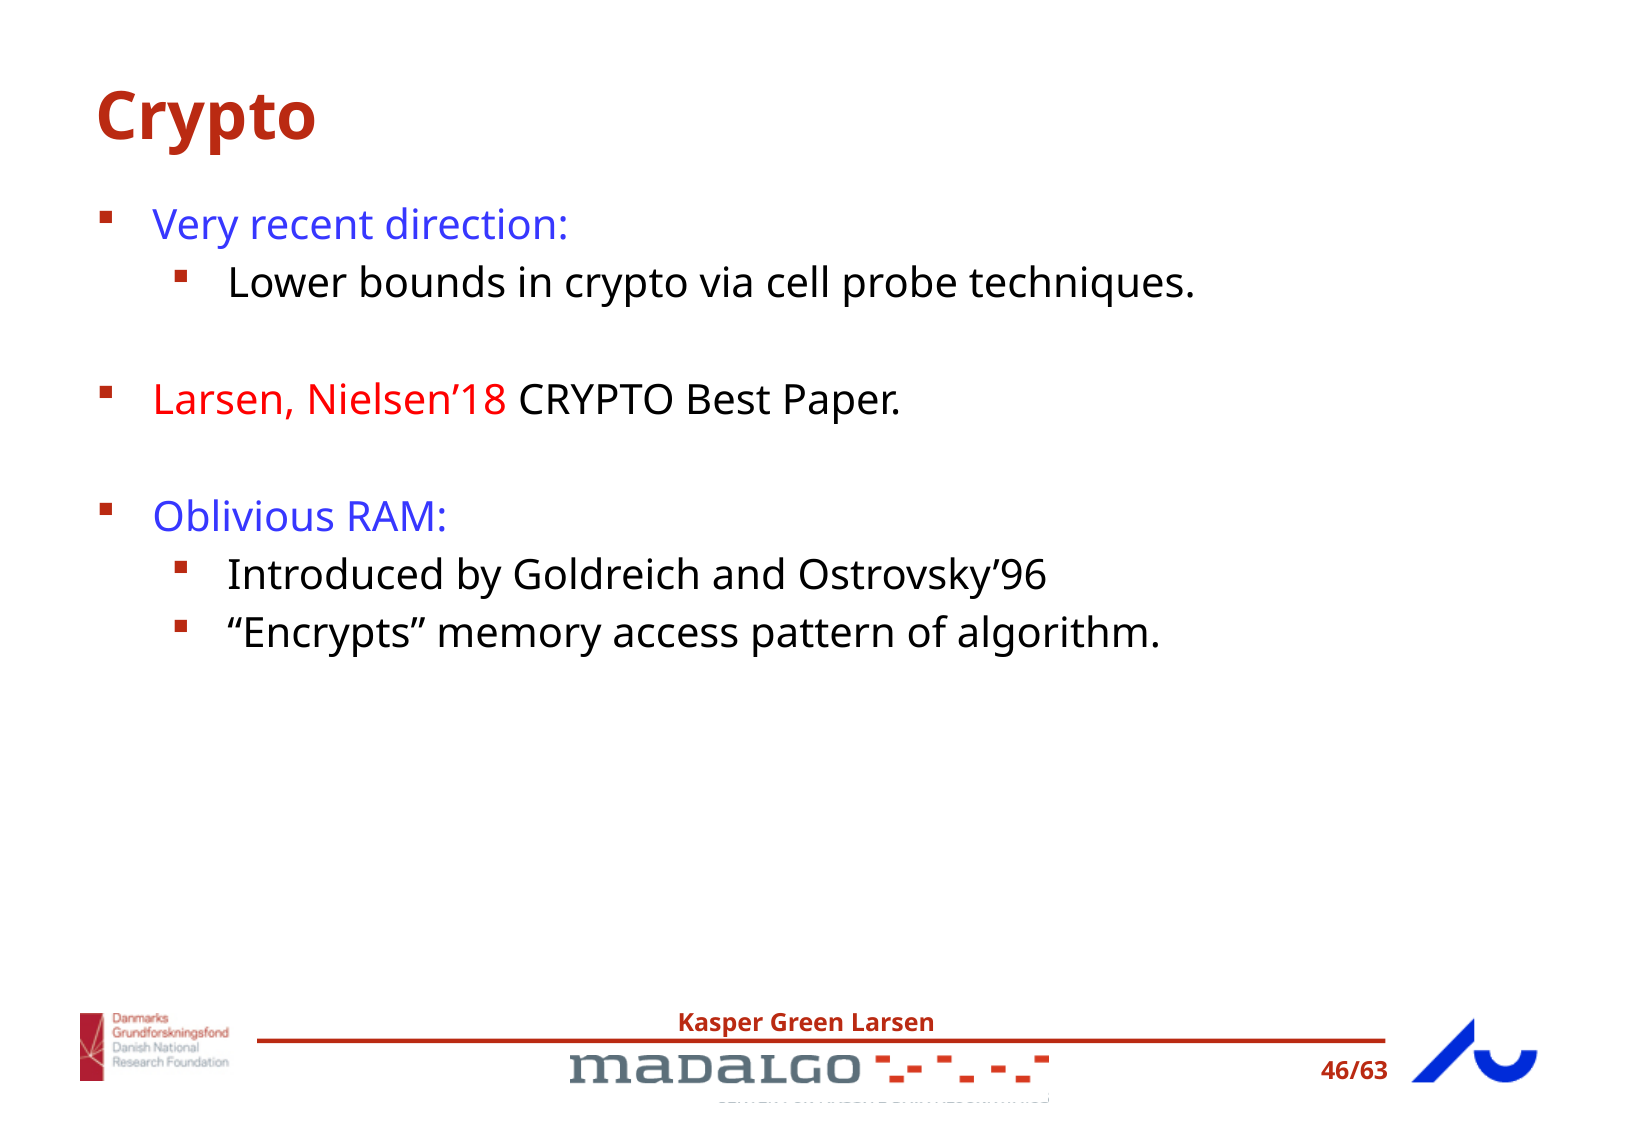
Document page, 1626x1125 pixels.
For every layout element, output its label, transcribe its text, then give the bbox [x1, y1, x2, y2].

picture [570, 1055, 1049, 1104]
picture [1411, 1014, 1539, 1089]
text_box Very recent direction: Lower bounds in crypto via cell probe techniques. Larsen, Nielsen’18 CRYPTO Best Paper. Oblivious RAM: Introduced by Goldreich and Ostrovsky’96 “Encrypts” memory access pattern of algorithm. [81, 190, 1533, 971]
title Crypto [79, 54, 1543, 171]
picture [80, 1013, 234, 1081]
